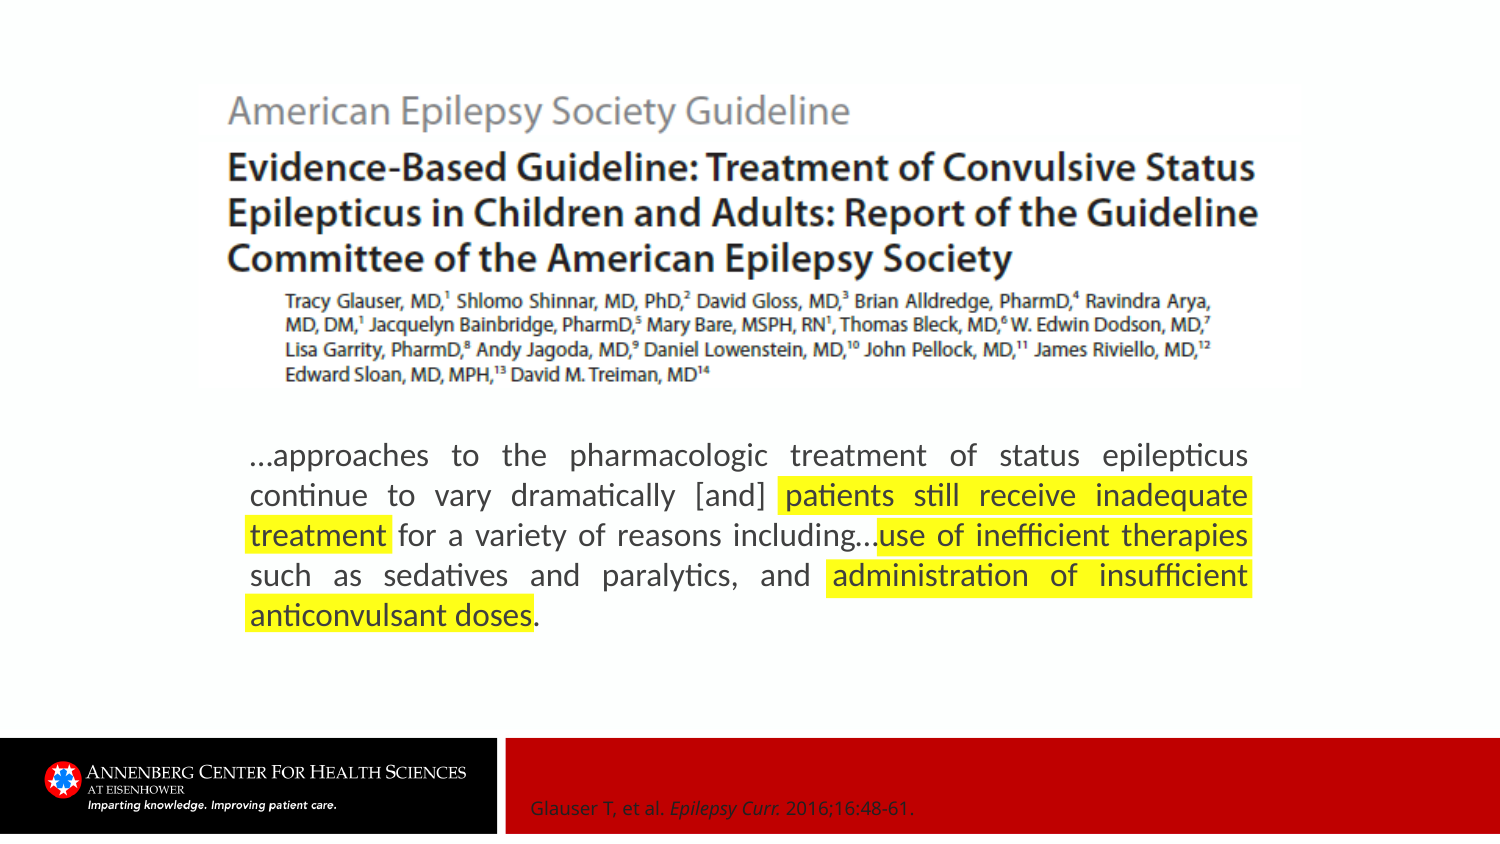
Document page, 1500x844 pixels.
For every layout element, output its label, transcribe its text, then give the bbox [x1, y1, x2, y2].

picture [0, 0, 1500, 844]
list Glauser T, et al. Epilepsy Curr. 2016;16:48-61. [515, 743, 1397, 828]
text_box …approaches to the pharmacologic treatment of status epilepticus continue to vary dramatically [and] patients still receive inadequate treatment for a variety of reasons including…use of inefficient therapies such as sedatives and paralytics, and administration of insufficient anticonvulsant doses. [235, 426, 1265, 641]
